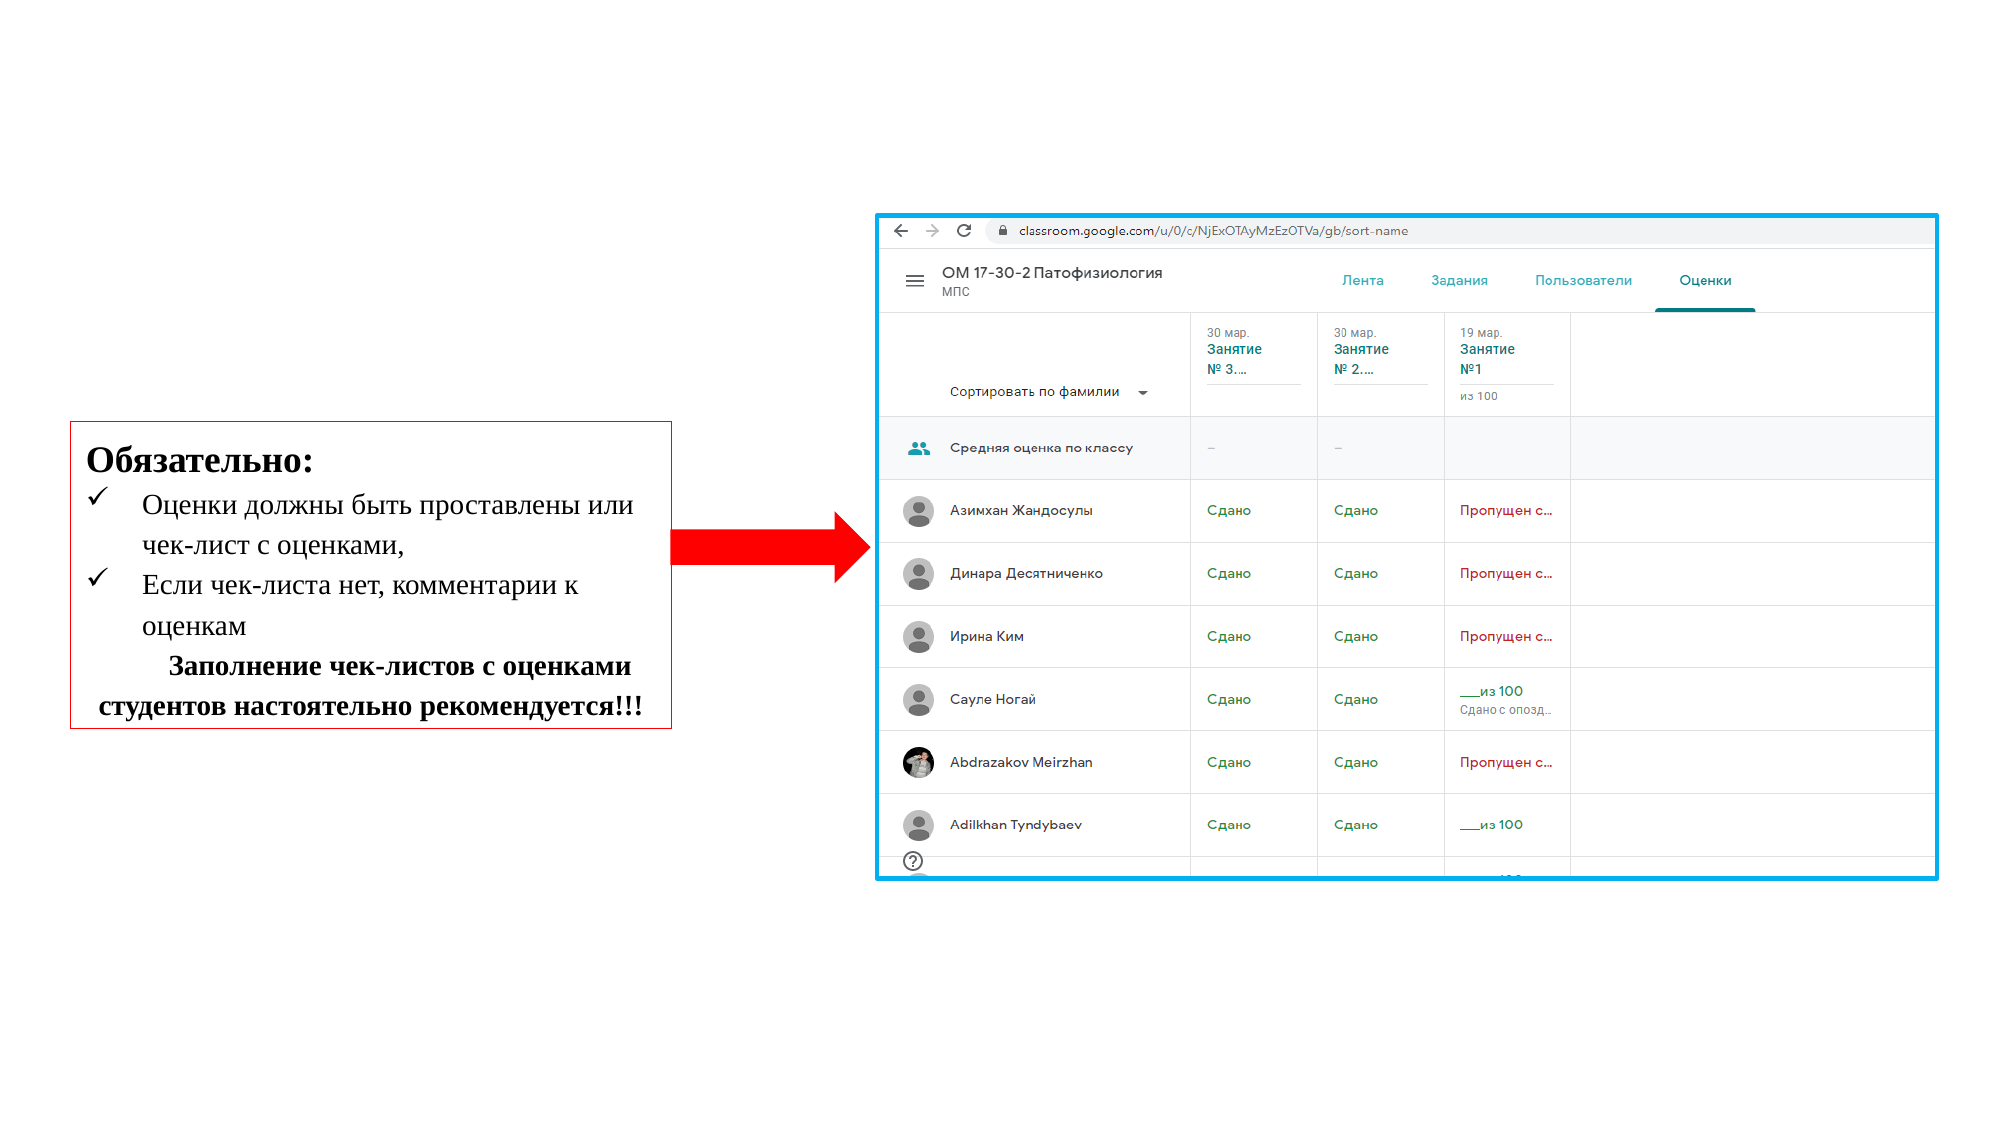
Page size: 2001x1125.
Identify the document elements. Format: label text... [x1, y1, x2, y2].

text_box [670, 511, 871, 584]
text_box Обязательно: Оценки должны быть проставлены или чек-лист с оценками, Если чек-листа нет, комментарии к оценкам Заполнение чек-листов с оценками студентов настоятельно рекомендуется!!! [70, 421, 672, 729]
picture [880, 219, 1934, 875]
